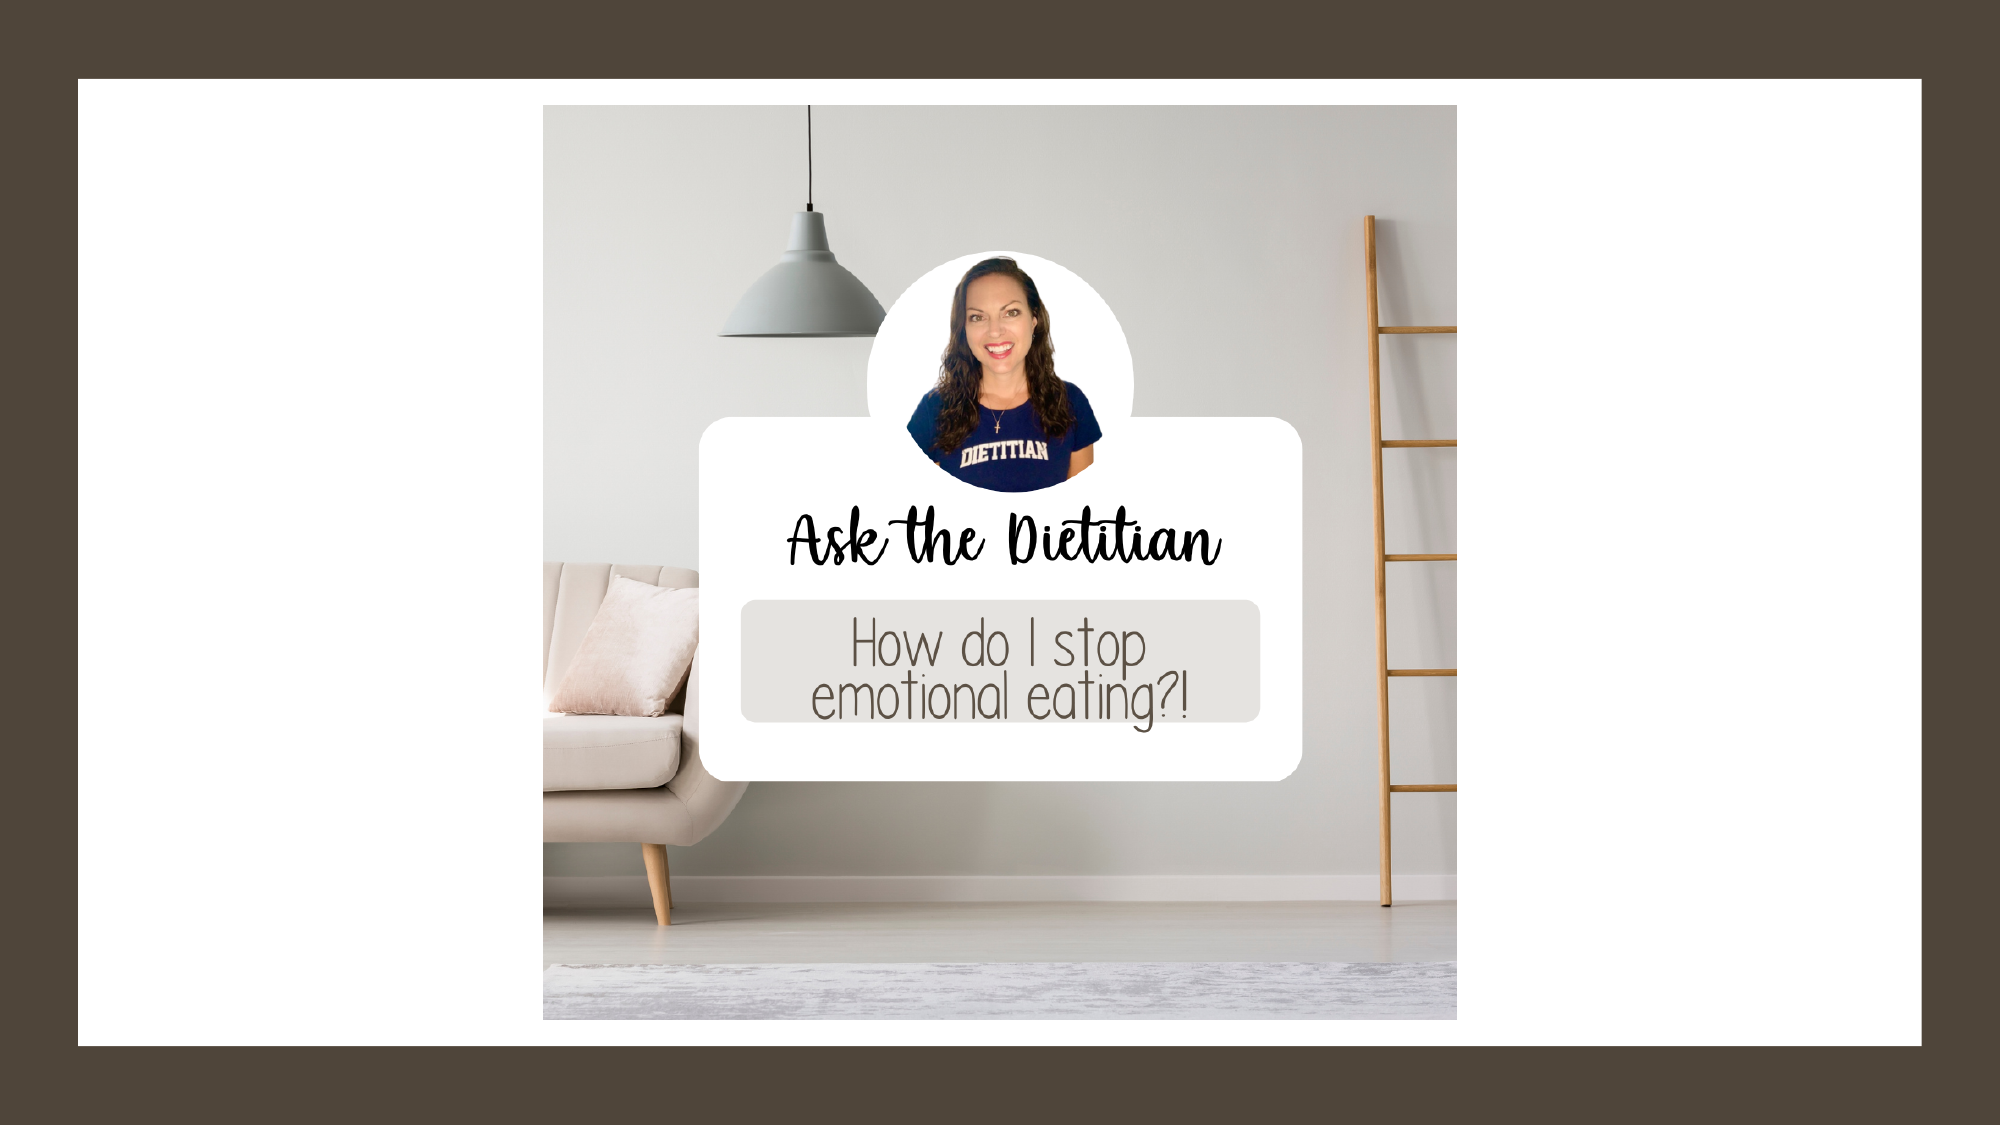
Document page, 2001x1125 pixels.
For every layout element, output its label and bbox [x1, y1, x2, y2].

text_box [0, 0, 2000, 1125]
text_box [77, 78, 1923, 1047]
picture [543, 105, 1457, 1020]
